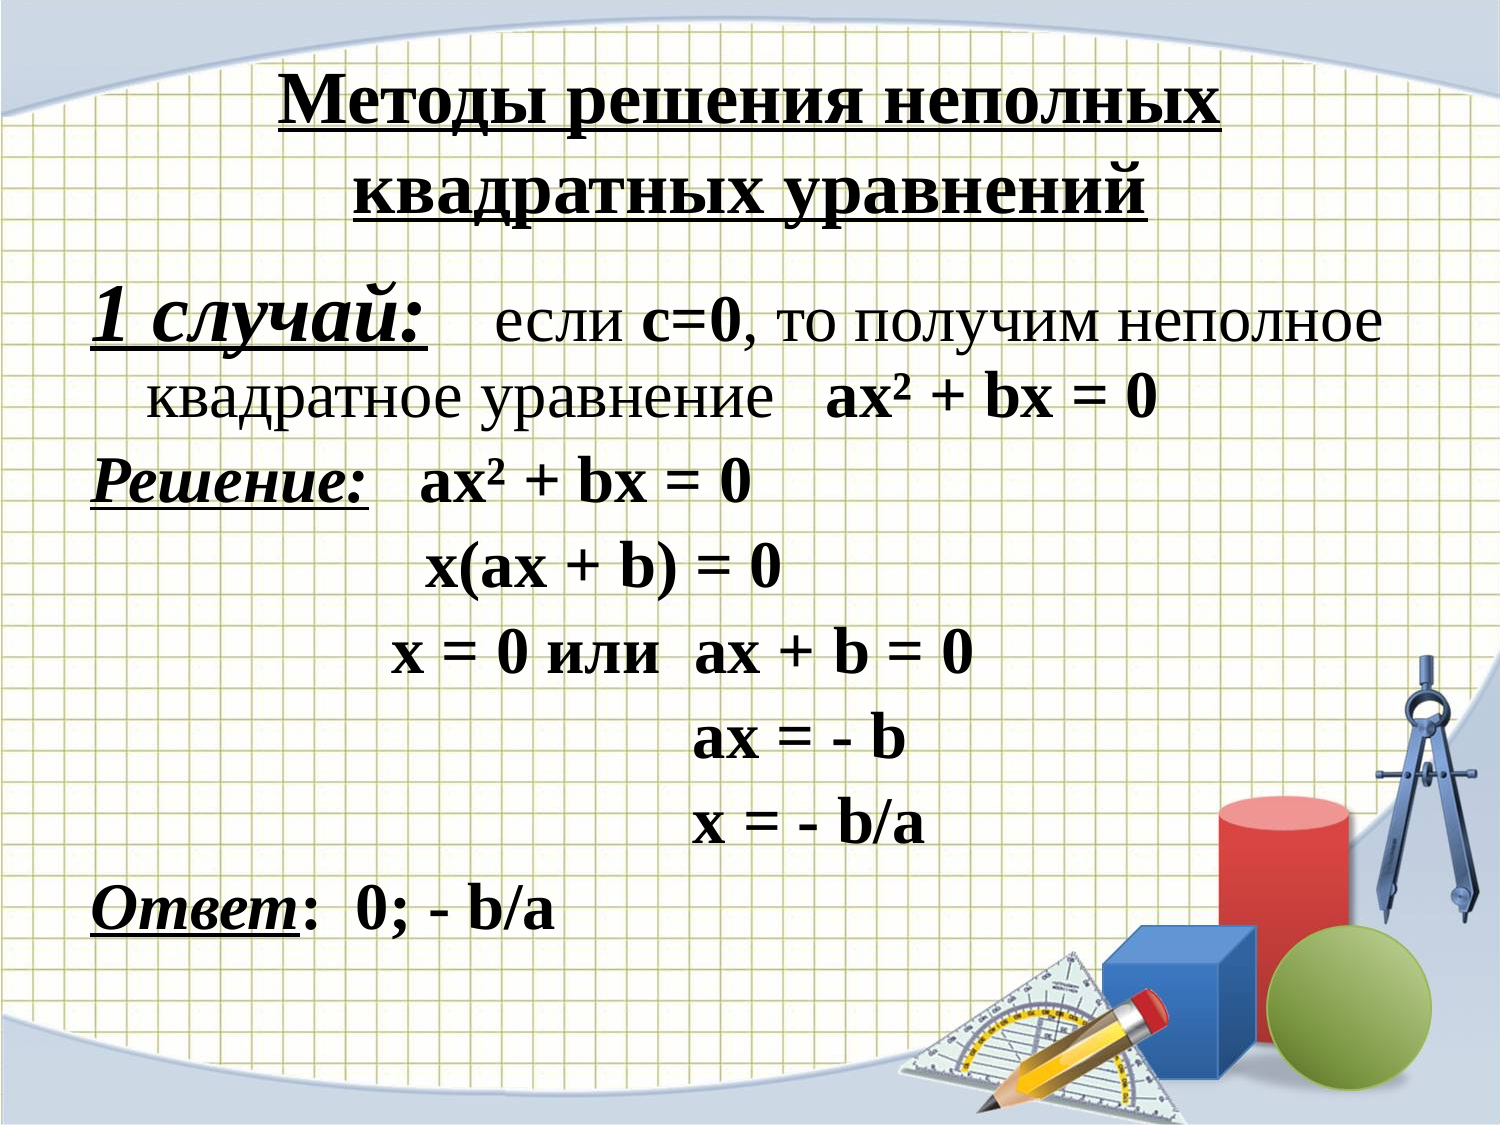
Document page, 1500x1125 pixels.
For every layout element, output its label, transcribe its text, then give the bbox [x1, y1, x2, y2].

list 1 случай: если с=0, то получим неполное квадратное уравнение ax² + bx = 0 Решение: ax² + bx = 0 х(ах + b) = 0 х = 0 или ах + b = 0 ах = - b х = - b/а Ответ: 0; - b/а [74, 262, 1426, 1006]
picture [0, 0, 1500, 1125]
title Методы решения неполных квадратных уравнений [74, 44, 1426, 233]
